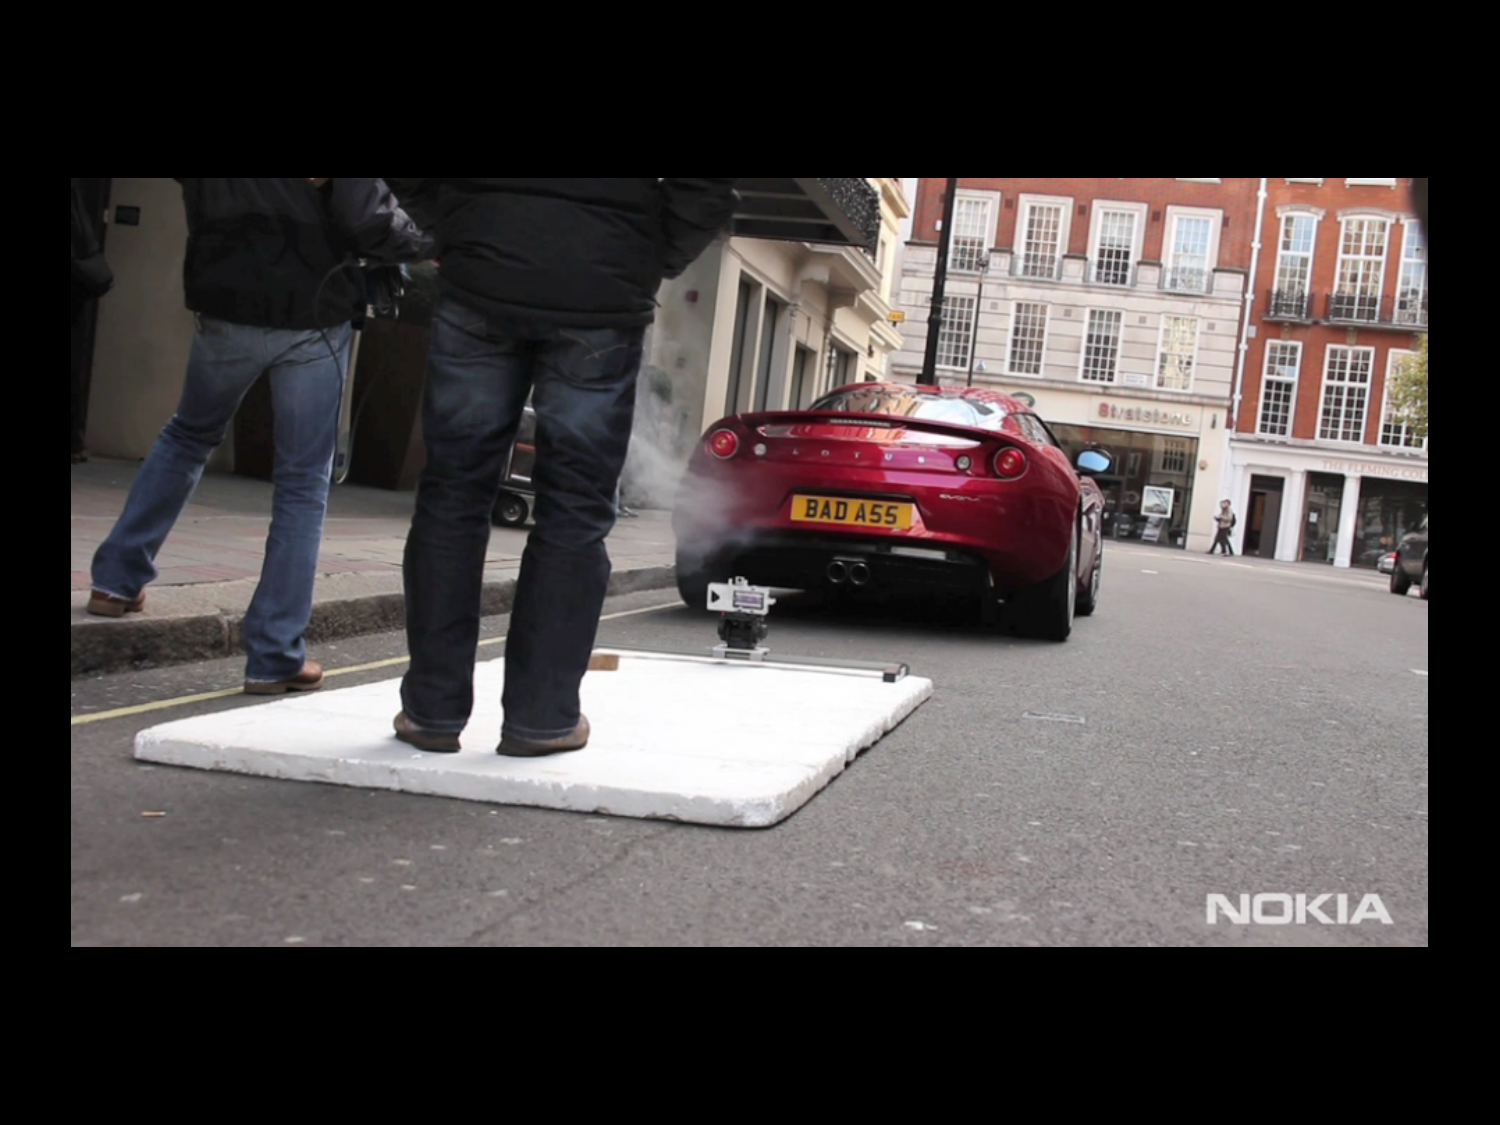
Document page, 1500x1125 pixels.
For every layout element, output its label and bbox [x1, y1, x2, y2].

picture [71, 178, 1429, 947]
